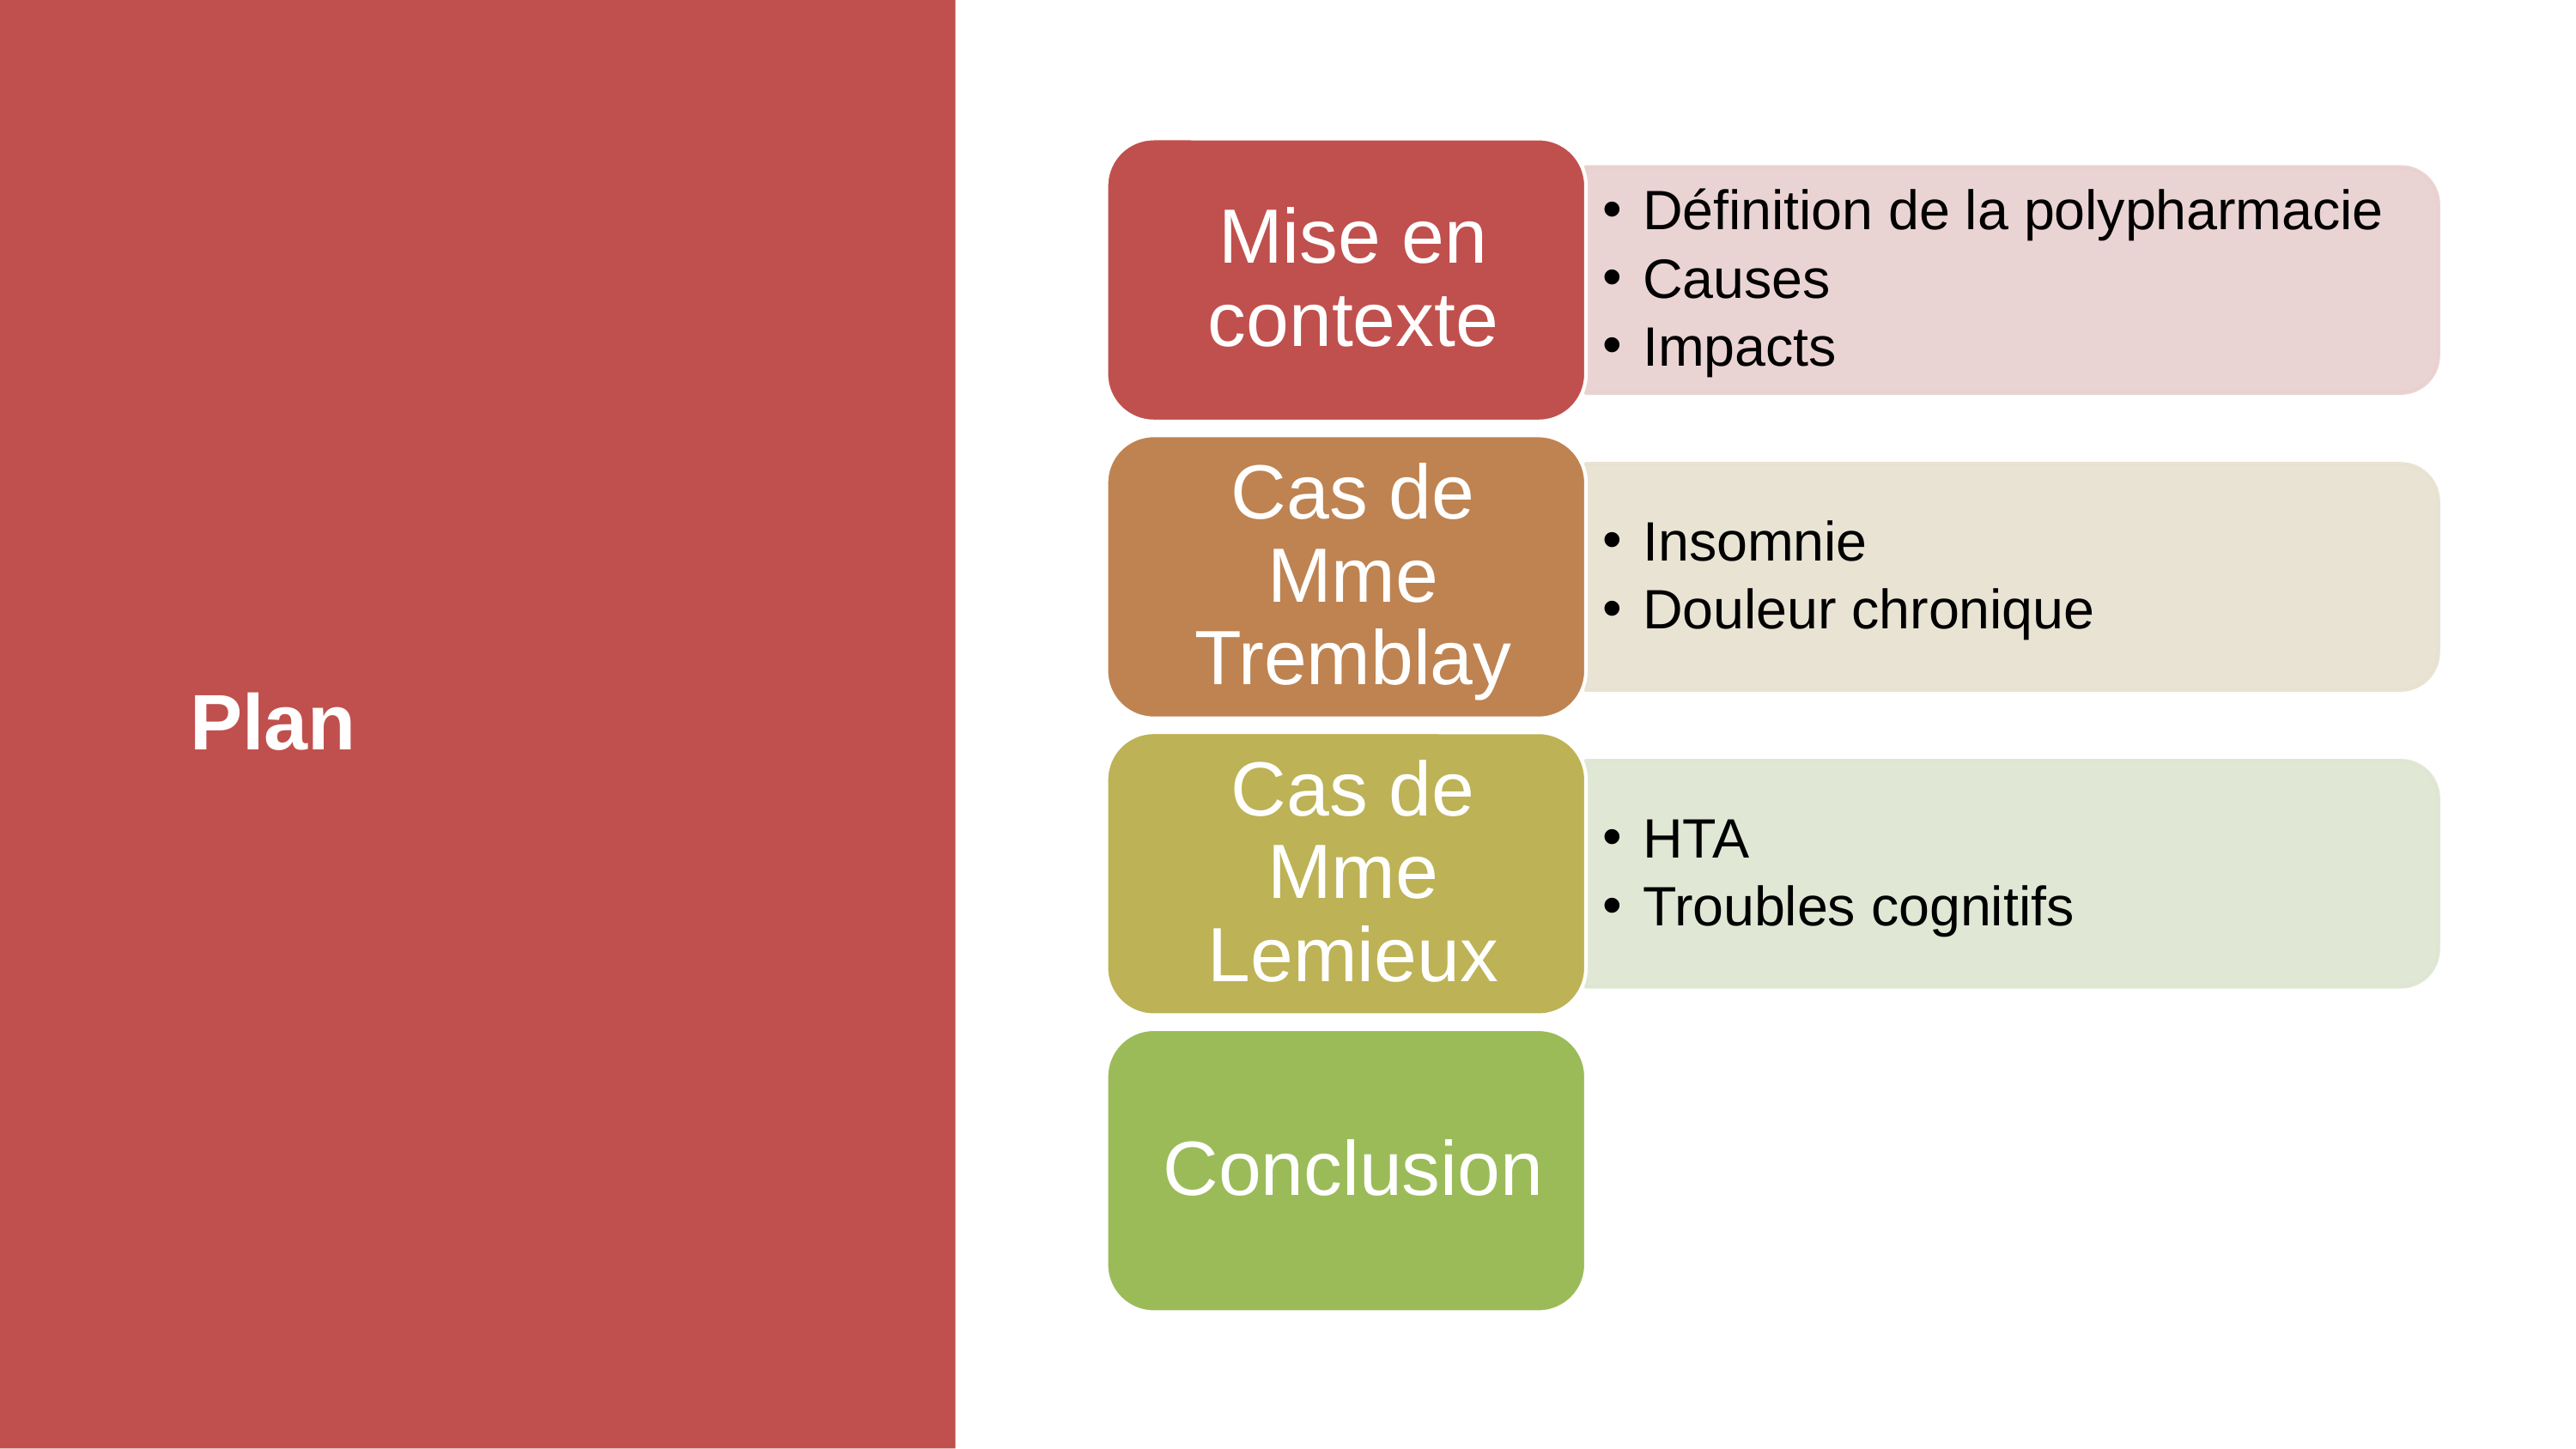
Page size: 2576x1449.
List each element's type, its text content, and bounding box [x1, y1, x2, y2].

text_box [957, 0, 2576, 1449]
title Plan [177, 136, 801, 1313]
text_box [0, 0, 957, 1449]
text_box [1106, 137, 2439, 1313]
